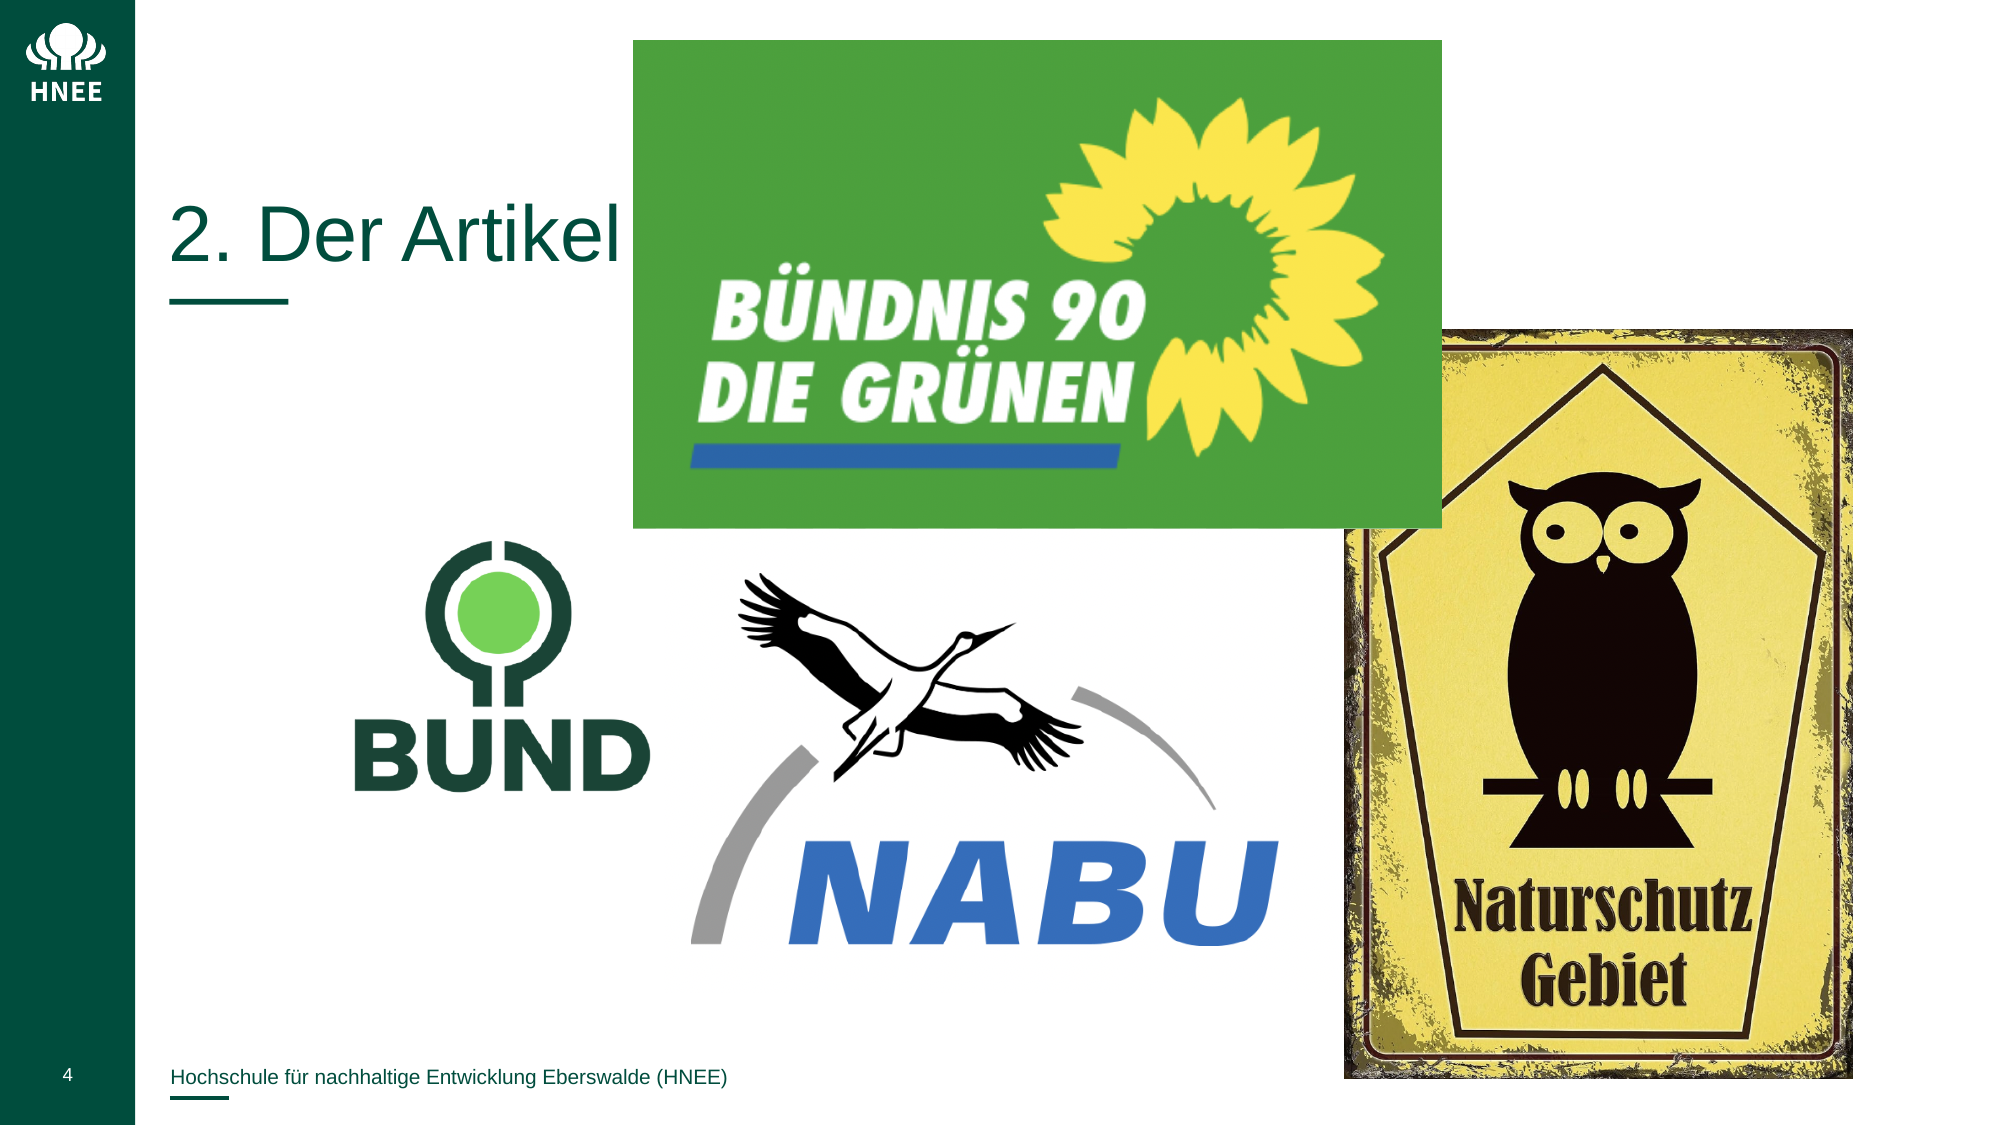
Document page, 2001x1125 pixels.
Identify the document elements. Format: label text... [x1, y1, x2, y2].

picture [26, 23, 106, 101]
title 2. Der Artikel [168, 172, 627, 279]
picture [168, 40, 1854, 1079]
